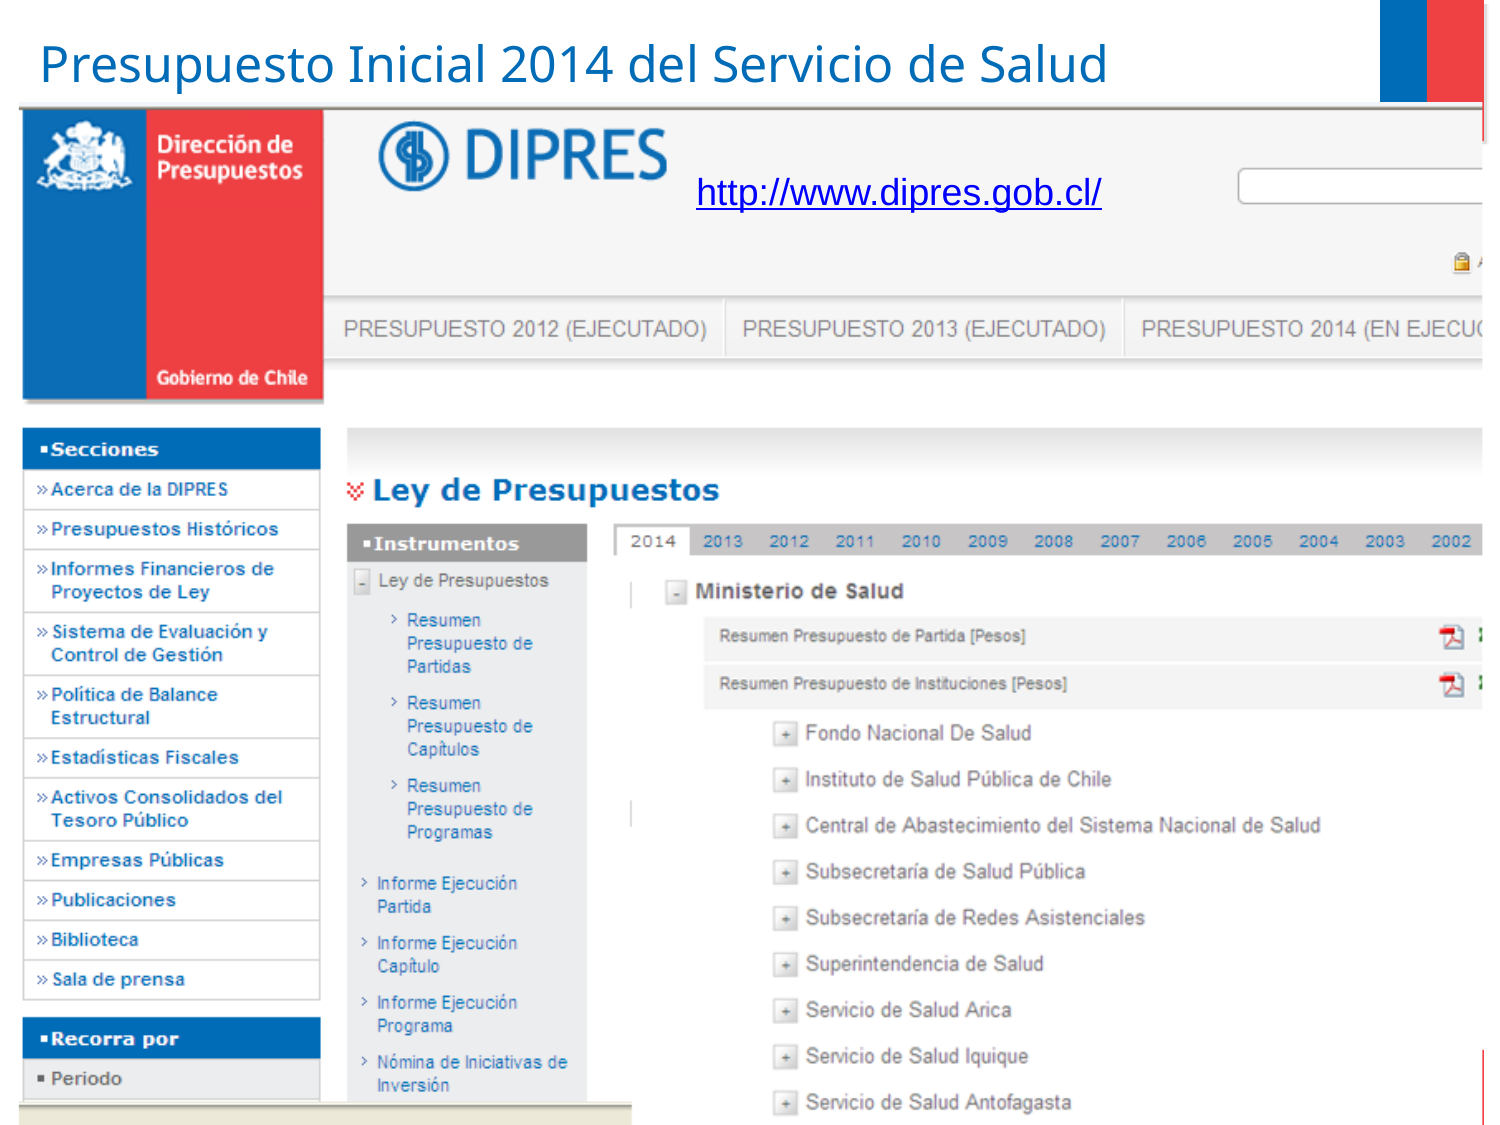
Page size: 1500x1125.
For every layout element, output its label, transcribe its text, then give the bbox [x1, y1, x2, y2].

picture [18, 102, 1483, 1125]
title Presupuesto Inicial 2014 del Servicio de Salud [24, 24, 1447, 101]
